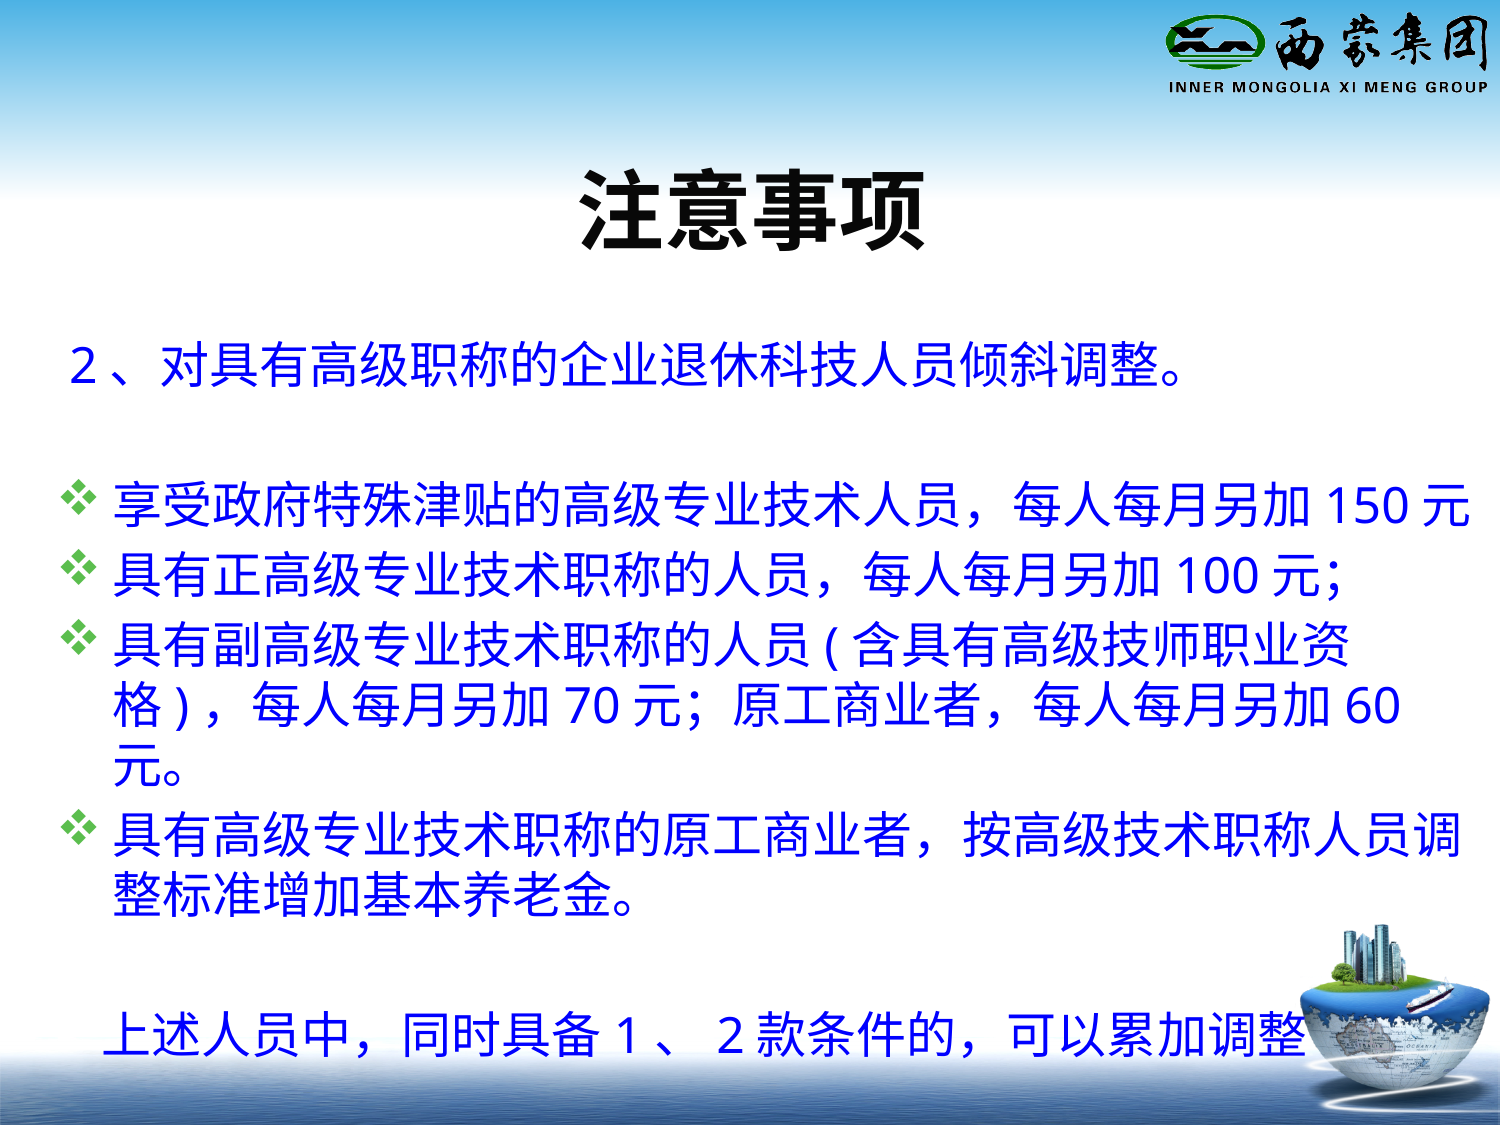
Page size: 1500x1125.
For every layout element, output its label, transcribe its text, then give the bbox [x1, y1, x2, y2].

picture [1156, 0, 1500, 103]
picture [0, 1037, 1500, 1125]
list 2、对具有高级职称的企业退休科技人员倾斜调整。 享受政府特殊津贴的高级专业技术人员，每人每月另加150元 具有正高级专业技术职称的人员，每人每月另加100元； 具有副高级专业技术职称的人员(含具有高级技师职业资格)，每人每月另加70元；原工商业者，每人每月另加60元。 具有高级专业技术职称的原工商业者，按高级技术职称人员调整标准增加基本养老金。 上述人员中，同时具备1、2款条件的，可以累加调整 [40, 326, 1500, 1038]
title 注意事项 [76, 136, 1428, 280]
